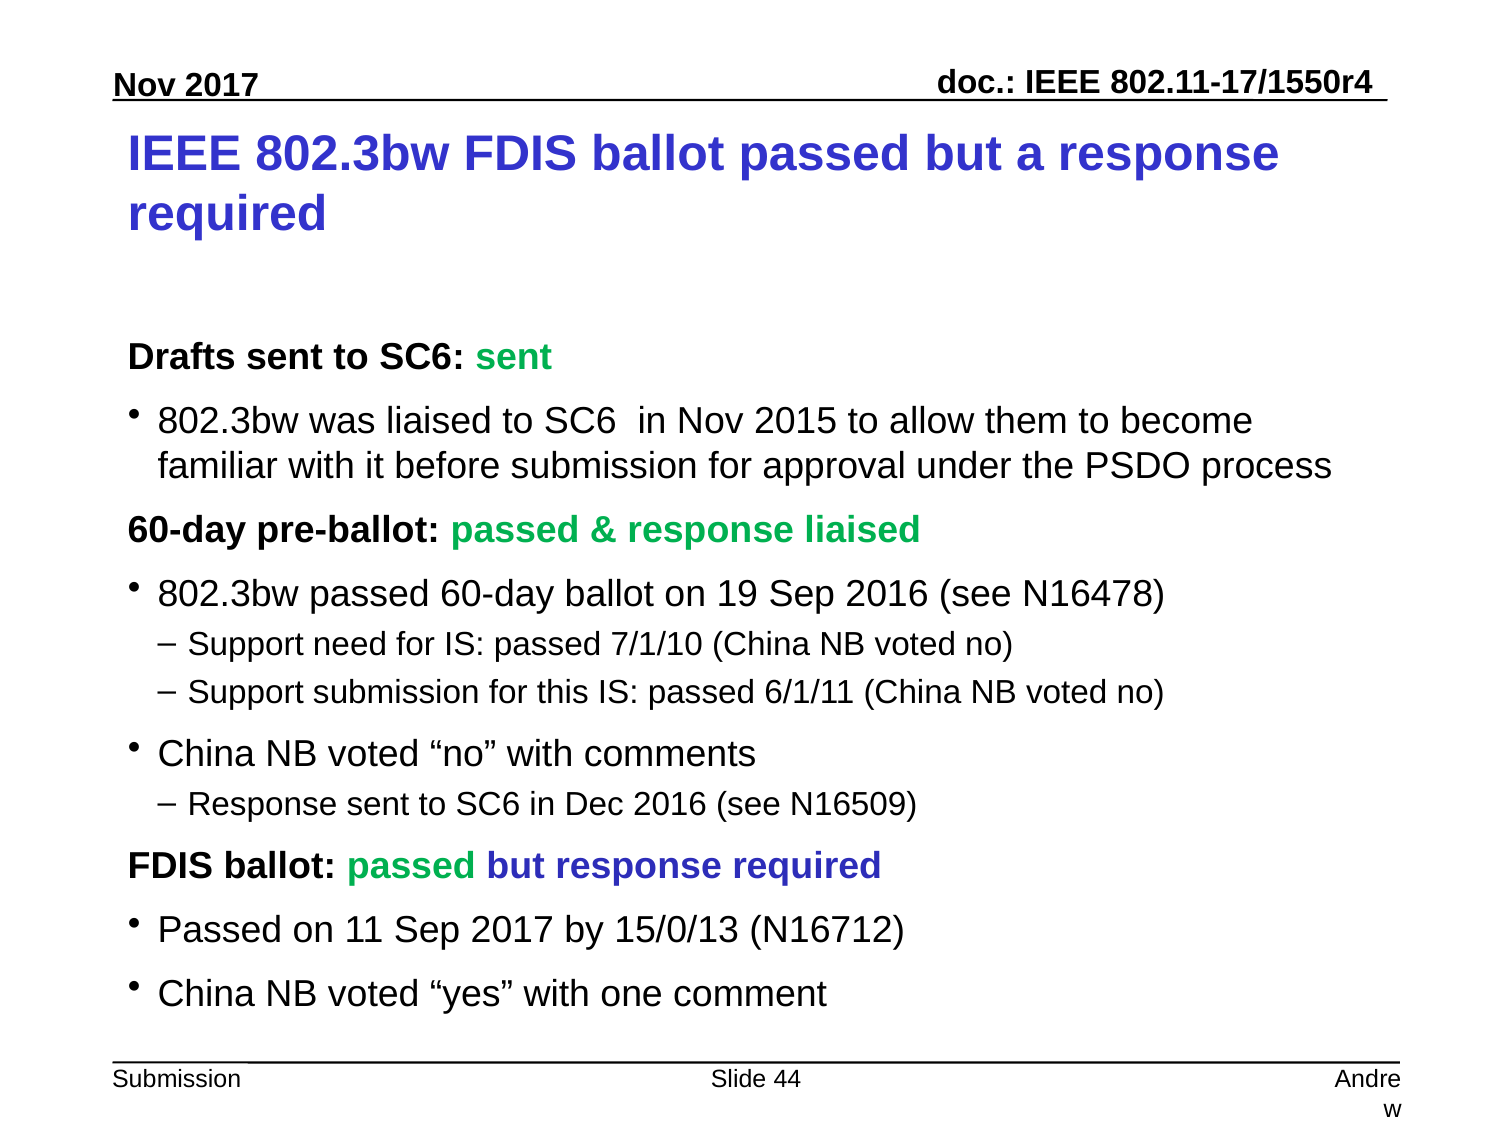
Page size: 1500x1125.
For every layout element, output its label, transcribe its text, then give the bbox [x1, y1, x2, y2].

title IEEE 802.3bw FDIS ballot passed but a response required [112, 112, 1388, 288]
footer Andrew Myles, Cisco [1320, 1061, 1402, 1093]
list Drafts sent to SC6: sent 802.3bw was liaised to SC6 in Nov 2015 to allow them to become familiar with it before submission for approval under the PSDO process 60-day pre-ballot: passed & response liaised 802.3bw passed 60-day ballot on 19 Sep 2016 (see N16478) Support need for IS: passed 7/1/10 (China NB voted no) Support submission for this IS: passed 6/1/11 (China NB voted no) China NB voted “no” with comments Response sent to SC6 in Dec 2016 (see N16509) FDIS ballot: passed but response required Passed on 11 Sep 2017 by 15/0/13 (N16712) China NB voted “yes” with one comment [112, 324, 1388, 1000]
slide_number Slide 44 [709, 1061, 803, 1093]
